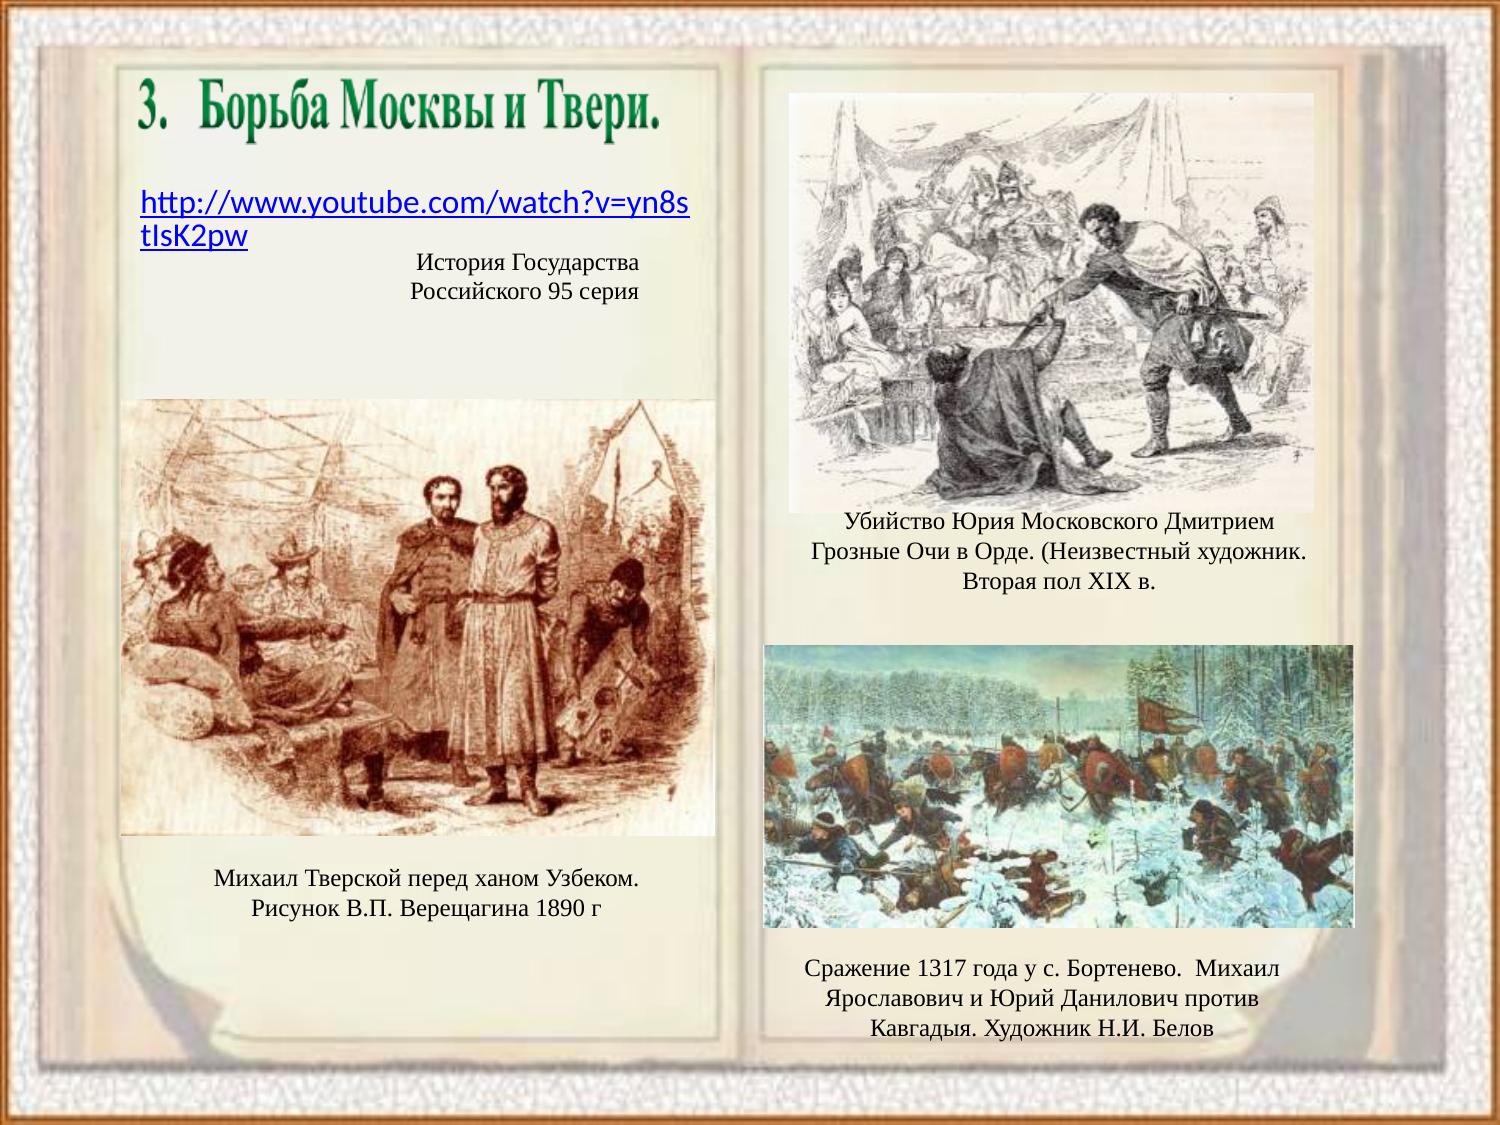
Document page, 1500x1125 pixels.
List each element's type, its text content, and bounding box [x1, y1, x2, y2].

text_box Михаил Тверской перед ханом Узбеком. Рисунок В.П. Верещагина 1890 г [155, 853, 698, 930]
picture [0, 0, 1500, 1125]
text_box История Государства Российского 95 серия [370, 232, 686, 318]
text_box Убийство Юрия Московского Дмитрием Грозные Очи в Орде. (Неизвестный художник. Вторая пол XIX в. [787, 511, 1331, 588]
text_box http://www.youtube.com/watch?v=yn8stIsK2pw [125, 172, 715, 228]
text_box Сражение 1317 года у с. Бортенево. Михаил Ярославович и Юрий Данилович против Кавгадыя. Художник Н.И. Белов [771, 958, 1314, 1036]
